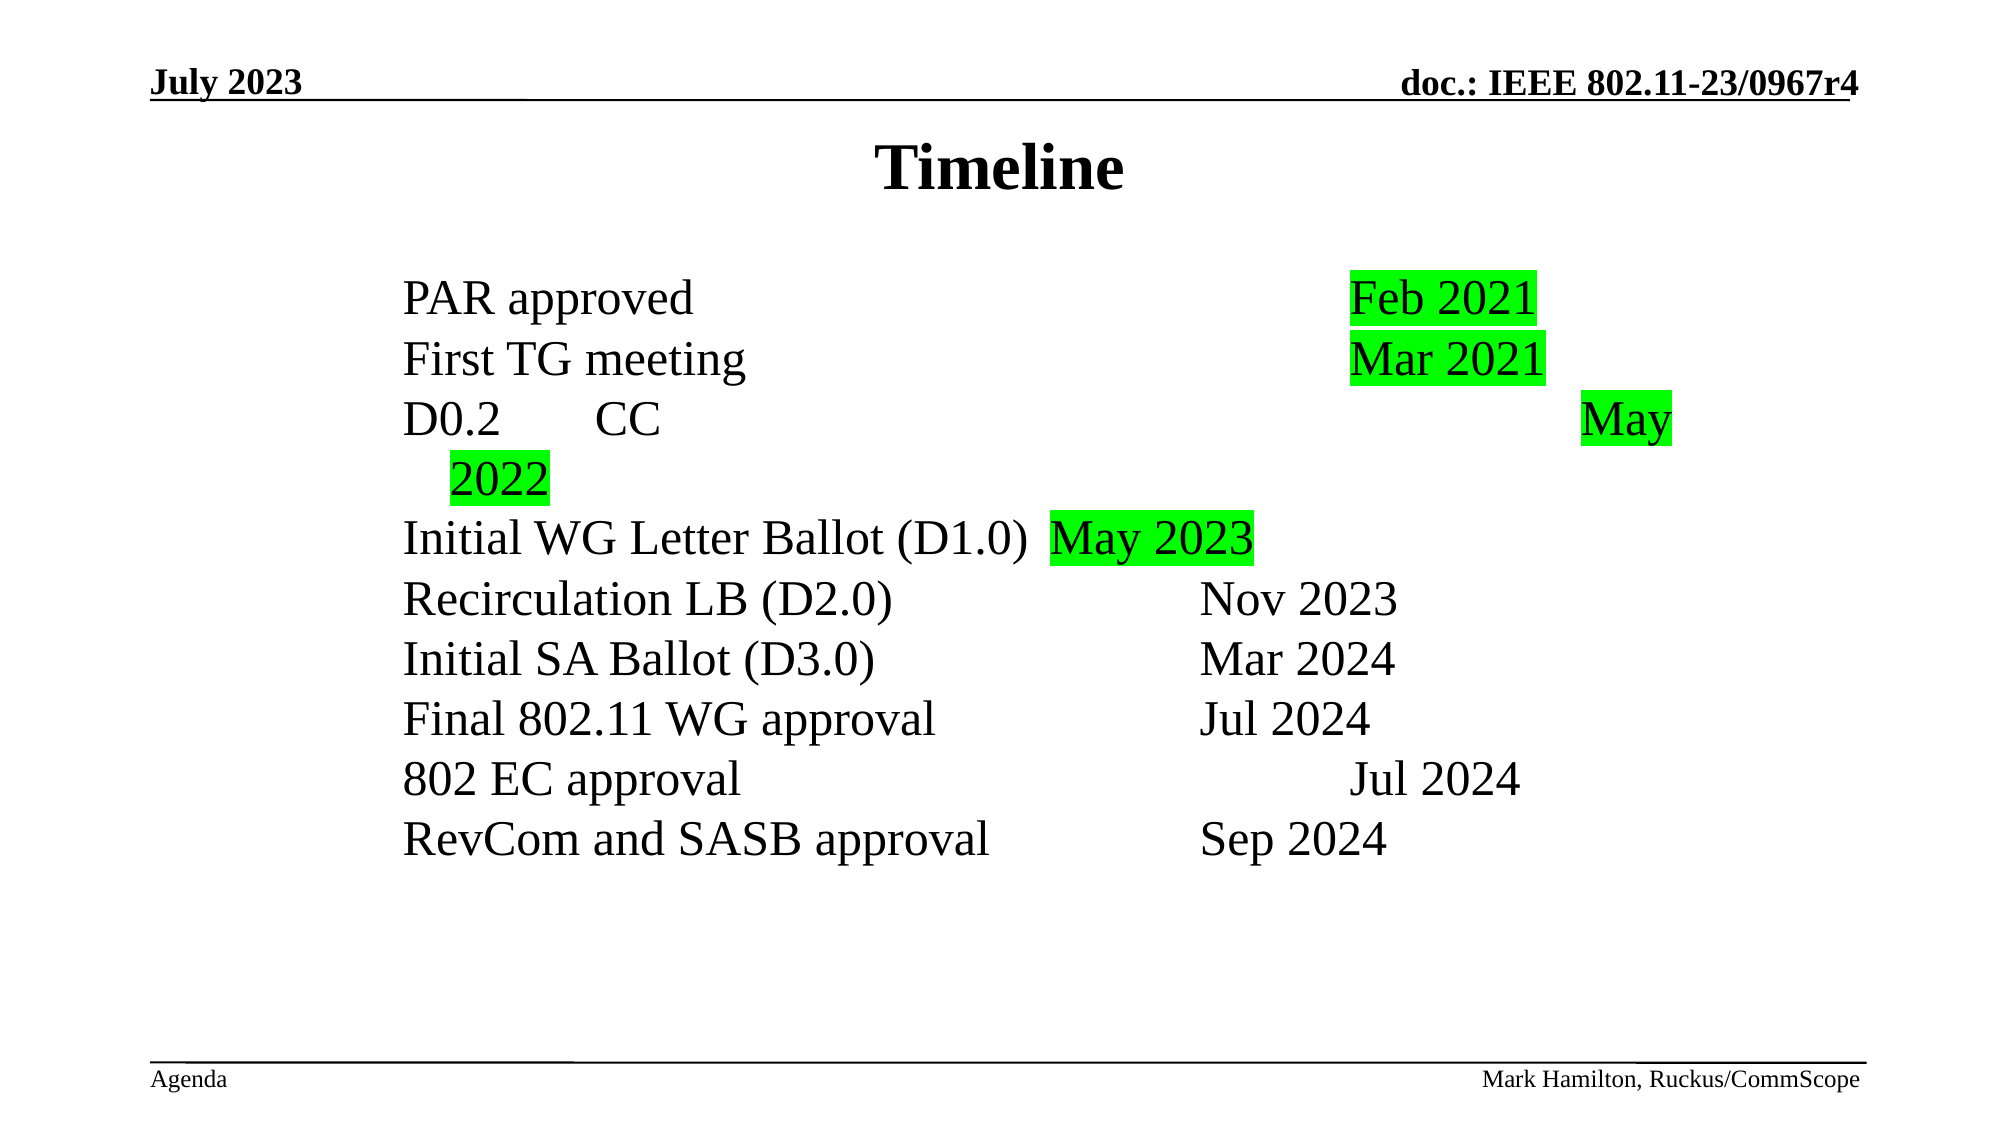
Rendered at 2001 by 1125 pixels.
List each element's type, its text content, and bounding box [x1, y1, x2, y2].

list PAR approved Feb 2021 First TG meeting Mar 2021 D0.2 CC May 2022 Initial WG Letter Ballot (D1.0) May 2023 Recirculation LB (D2.0) Nov 2023 Initial SA Ballot (D3.0) Mar 2024 Final 802.11 WG approval Jul 2024 802 EC approval Jul 2024 RevCom and SASB approval Sep 2024 [312, 212, 1688, 1013]
title Timeline [362, 112, 1638, 212]
